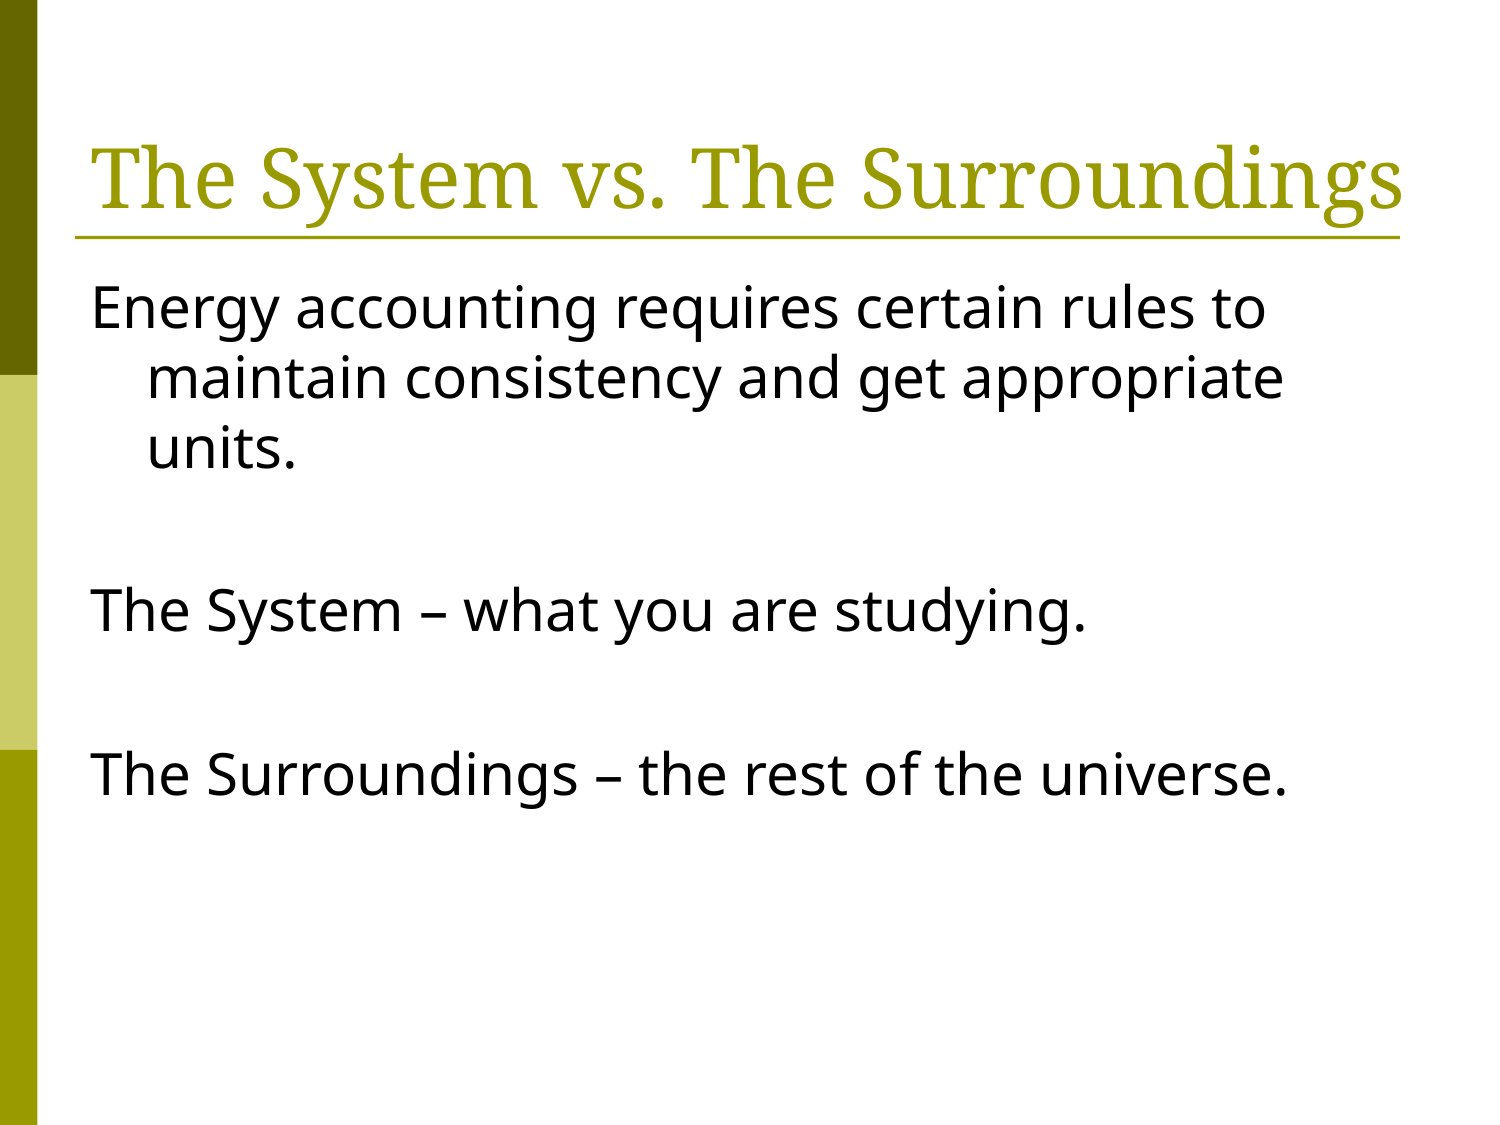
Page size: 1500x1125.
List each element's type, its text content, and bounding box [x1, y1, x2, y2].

title The System vs. The Surroundings [75, 45, 1425, 233]
list Energy accounting requires certain rules to maintain consistency and get appropriate units. The System – what you are studying. The Surroundings – the rest of the universe. [75, 262, 1425, 1006]
